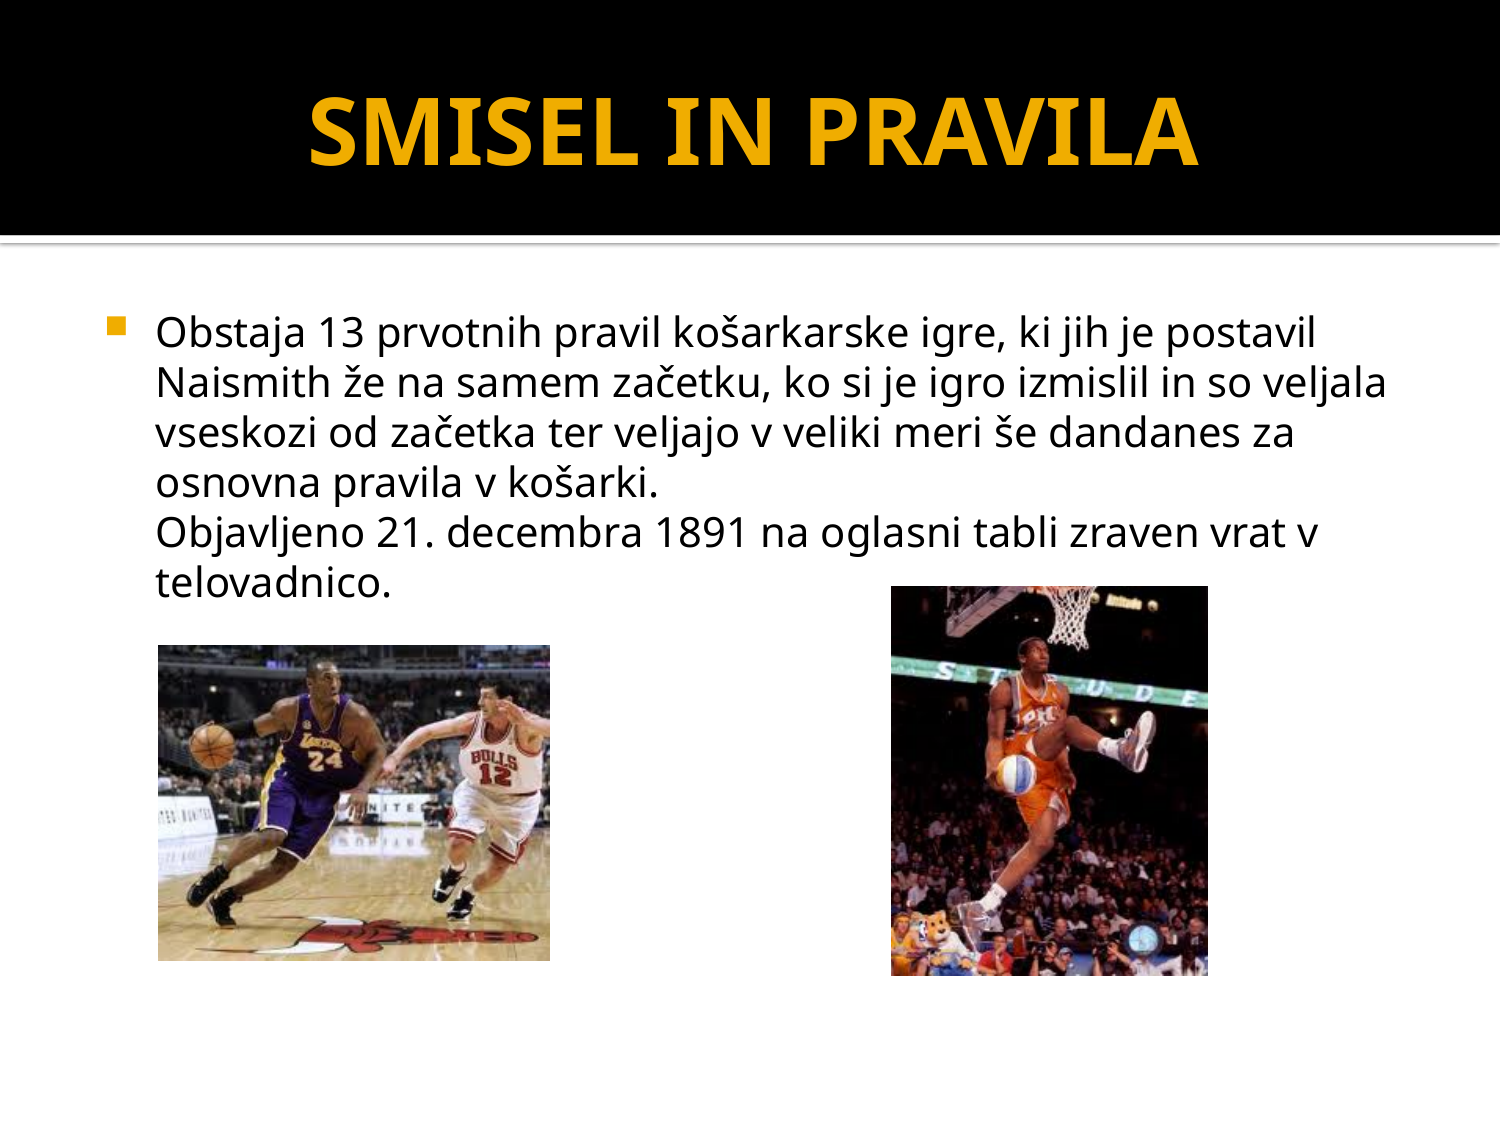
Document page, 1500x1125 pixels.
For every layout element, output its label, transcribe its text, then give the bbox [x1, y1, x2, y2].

picture [891, 586, 1208, 976]
list Obstaja 13 prvotnih pravil košarkarske igre, ki jih je postavil Naismith že na samem začetku, ko si je igro izmislil in so veljala vseskozi od začetka ter veljajo v veliki meri še dandanes za osnovna pravila v košarki. Objavljeno 21. decembra 1891 na oglasni tabli zraven vrat v telovadnico. [75, 291, 1425, 1050]
title SMISEL IN PRAVILA [75, 25, 1425, 231]
picture [158, 645, 550, 961]
